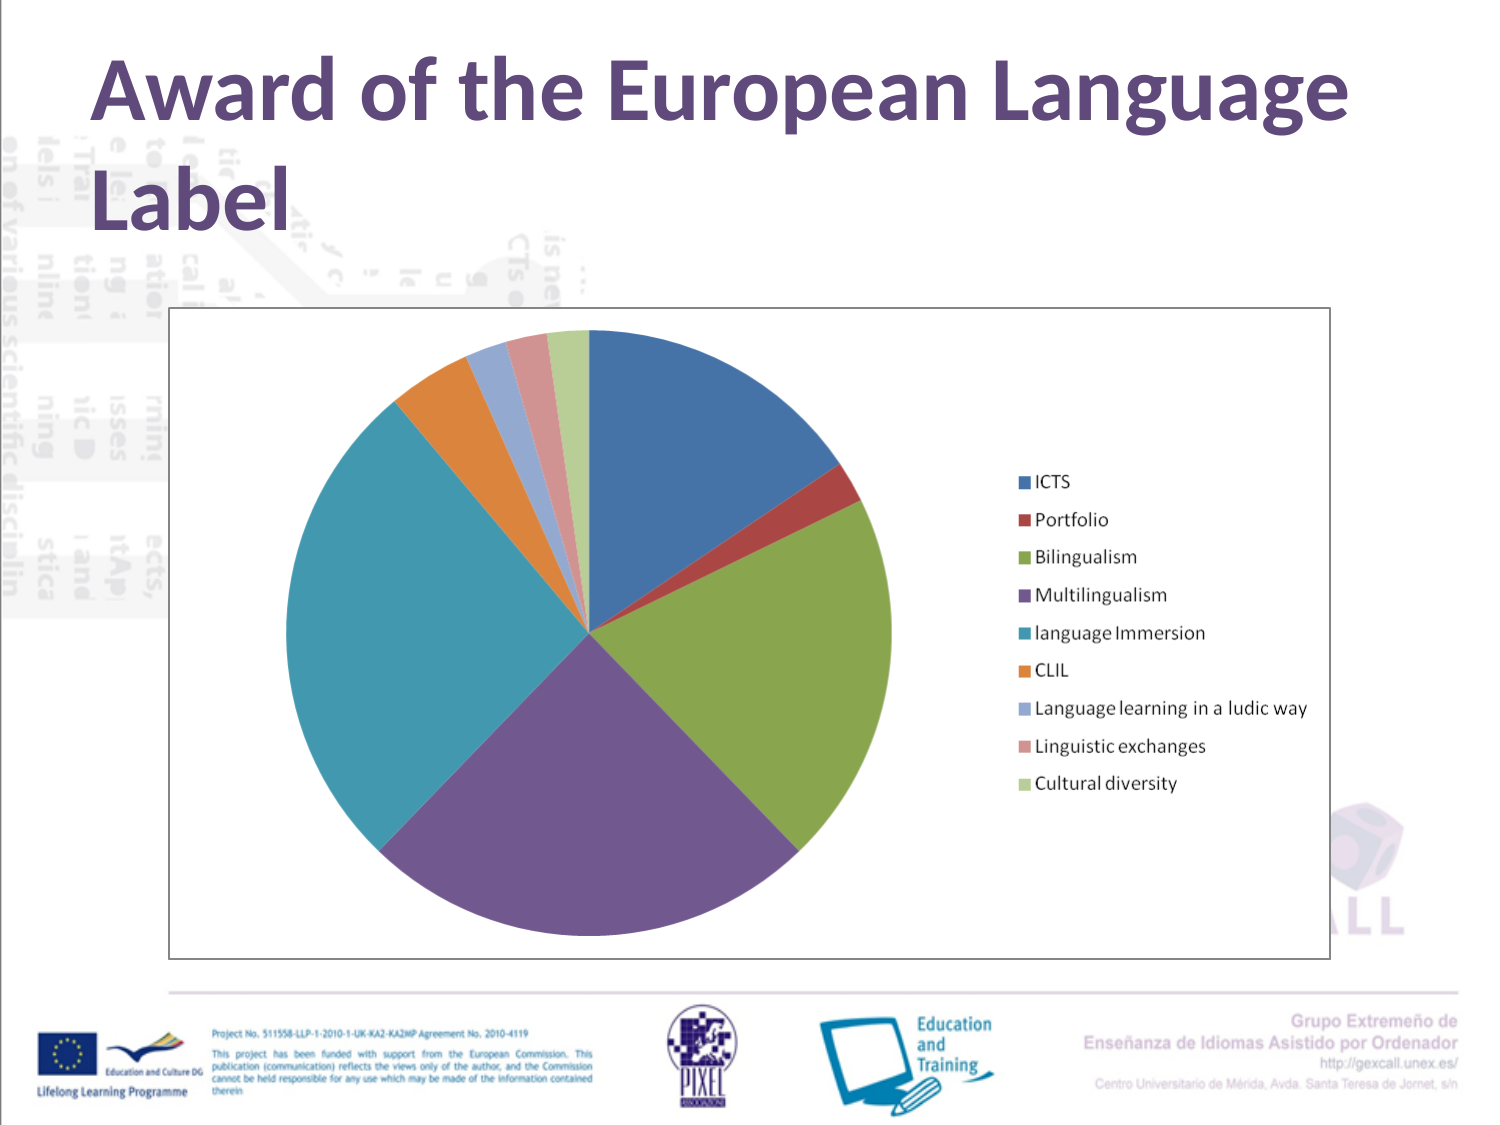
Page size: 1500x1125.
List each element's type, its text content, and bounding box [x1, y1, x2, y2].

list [167, 306, 1333, 961]
picture [0, 0, 1500, 1125]
title Award of the European Language Label [75, 45, 1425, 233]
